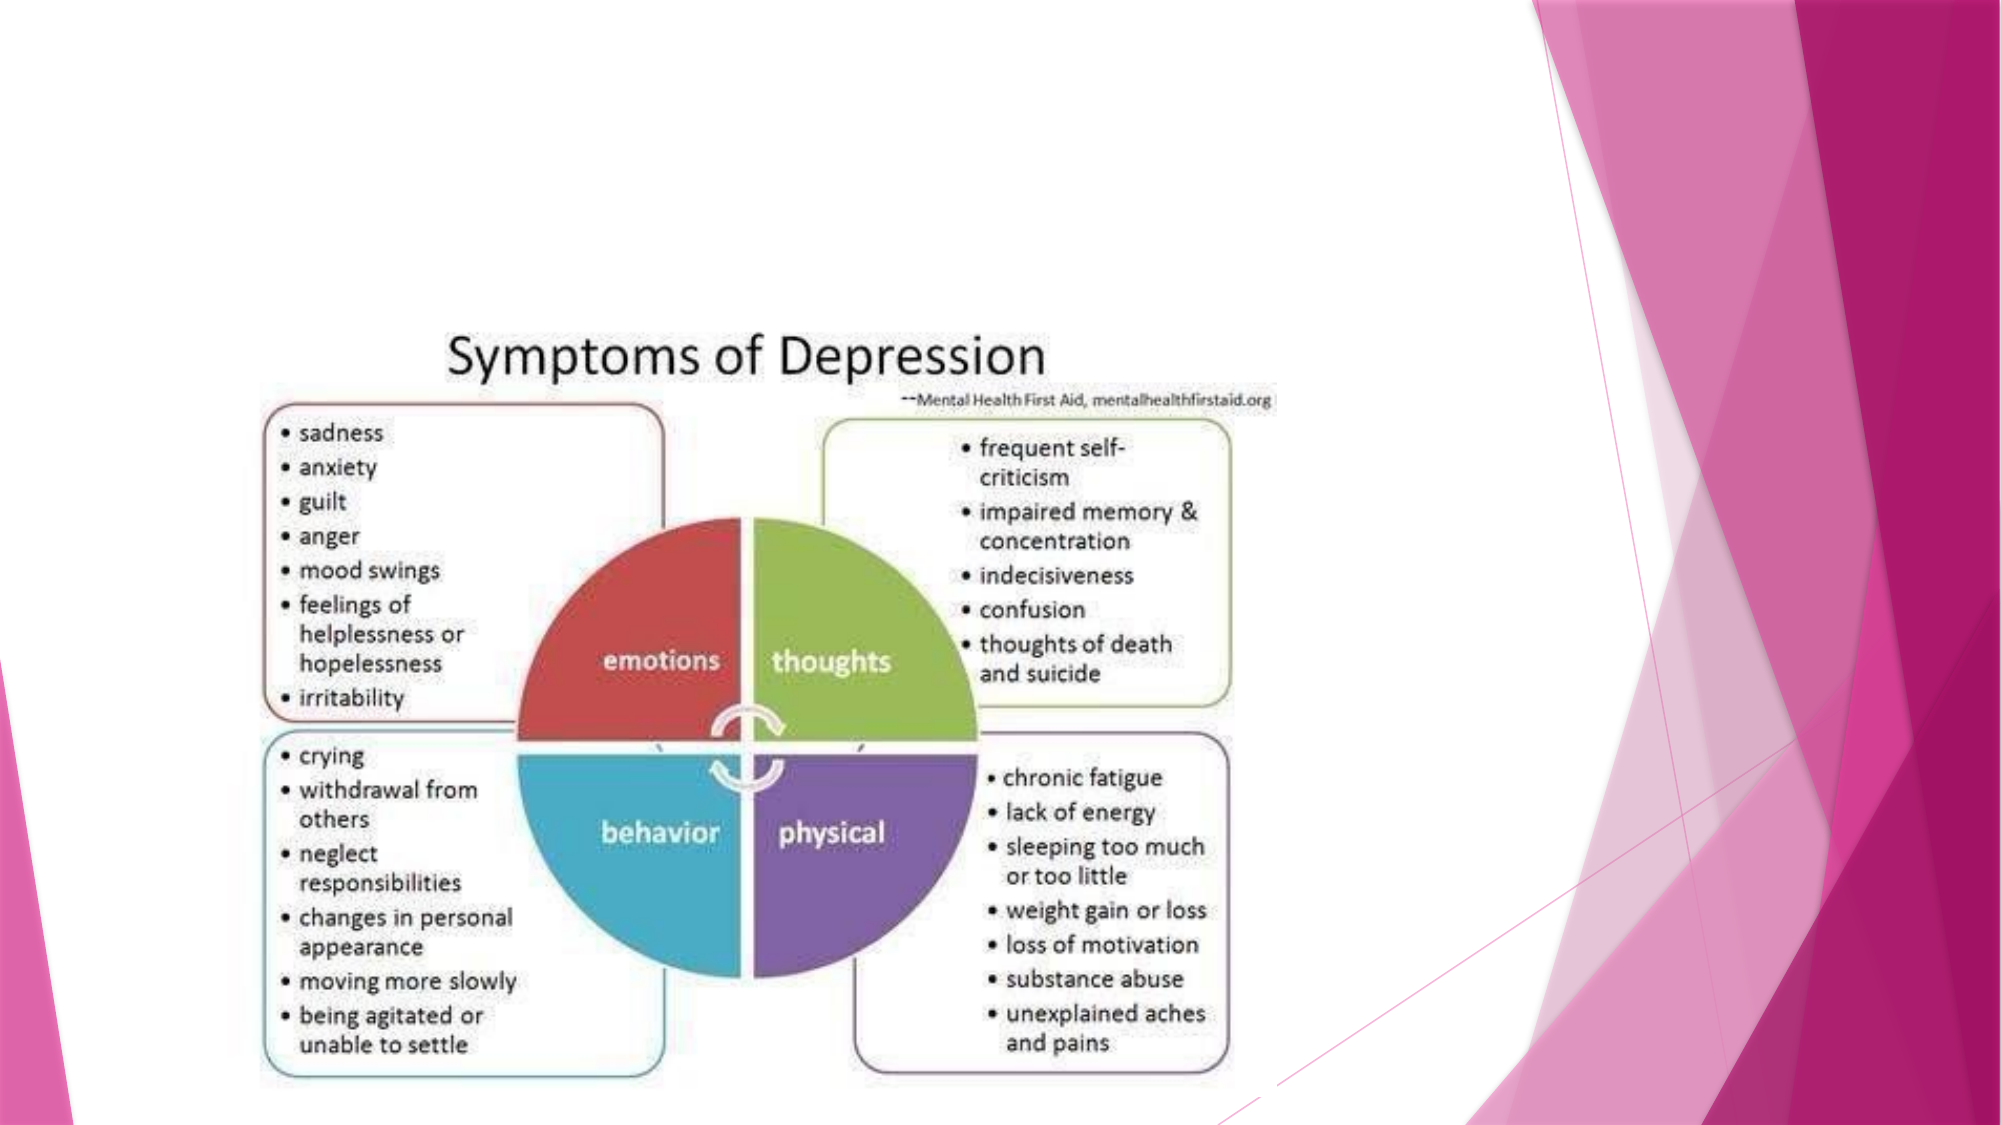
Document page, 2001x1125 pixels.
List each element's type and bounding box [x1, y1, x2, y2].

list [226, 316, 1277, 1098]
